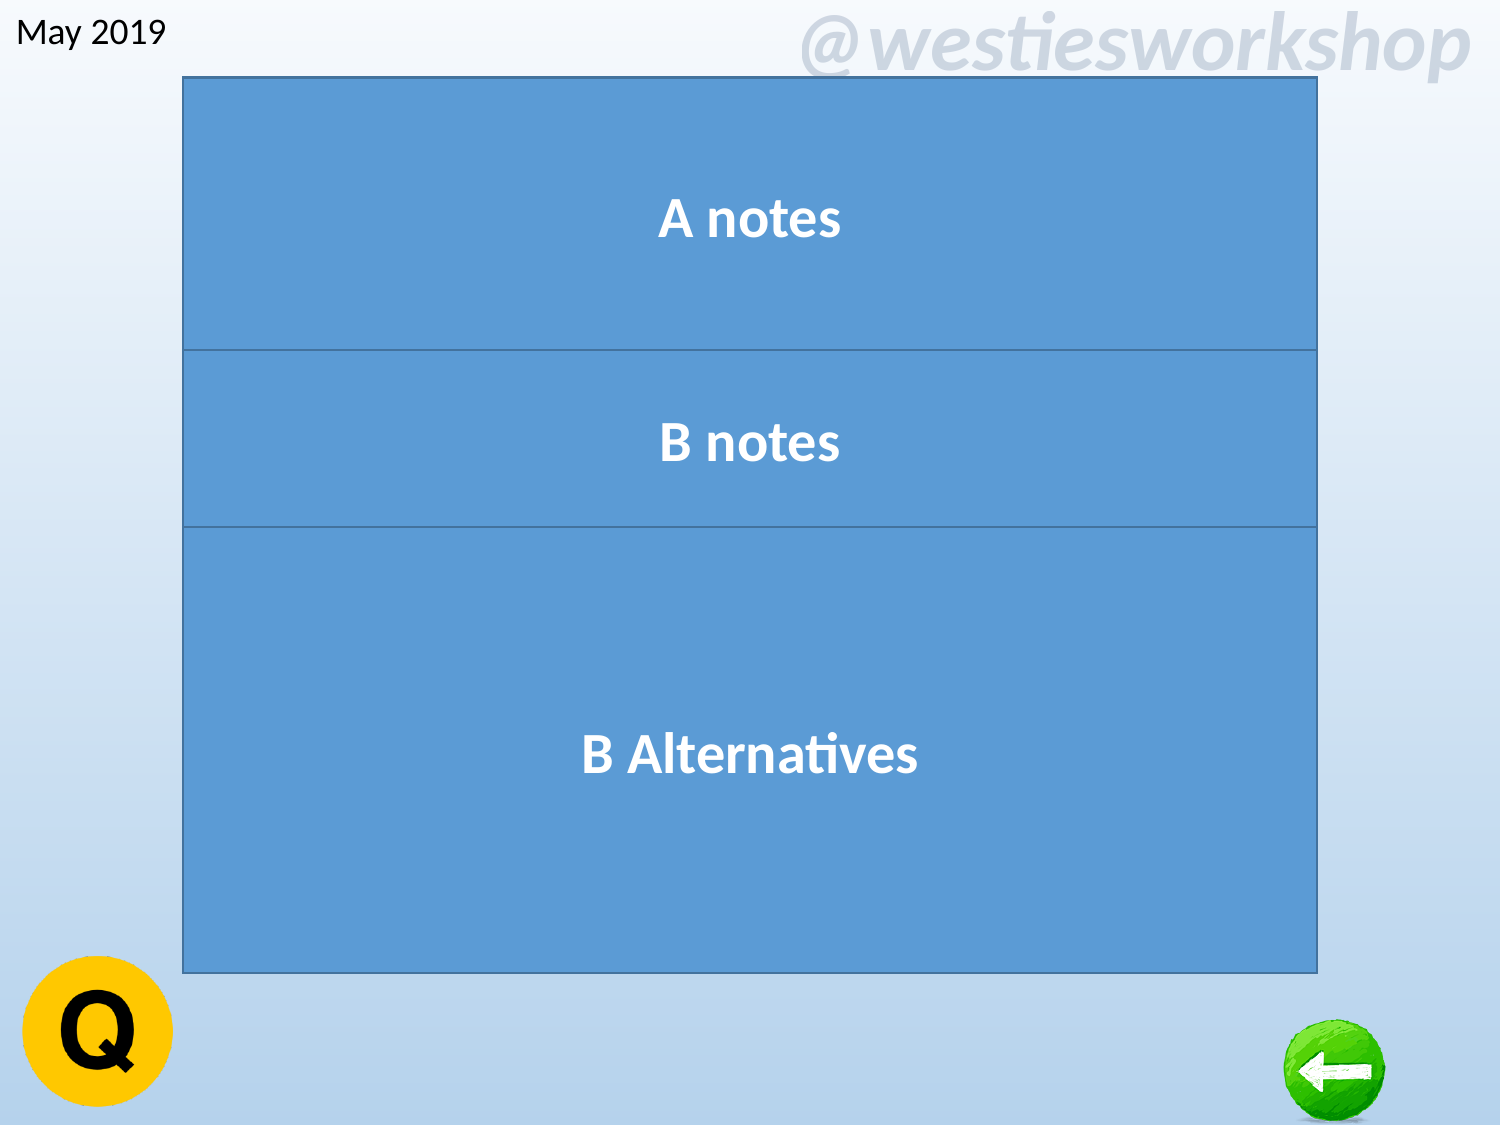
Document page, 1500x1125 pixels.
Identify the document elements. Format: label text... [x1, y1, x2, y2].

picture [1281, 1019, 1387, 1125]
text_box B Alternatives [197, 970, 1318, 974]
text_box May 2019 [1, 0, 182, 60]
picture [0, 78, 1318, 1125]
